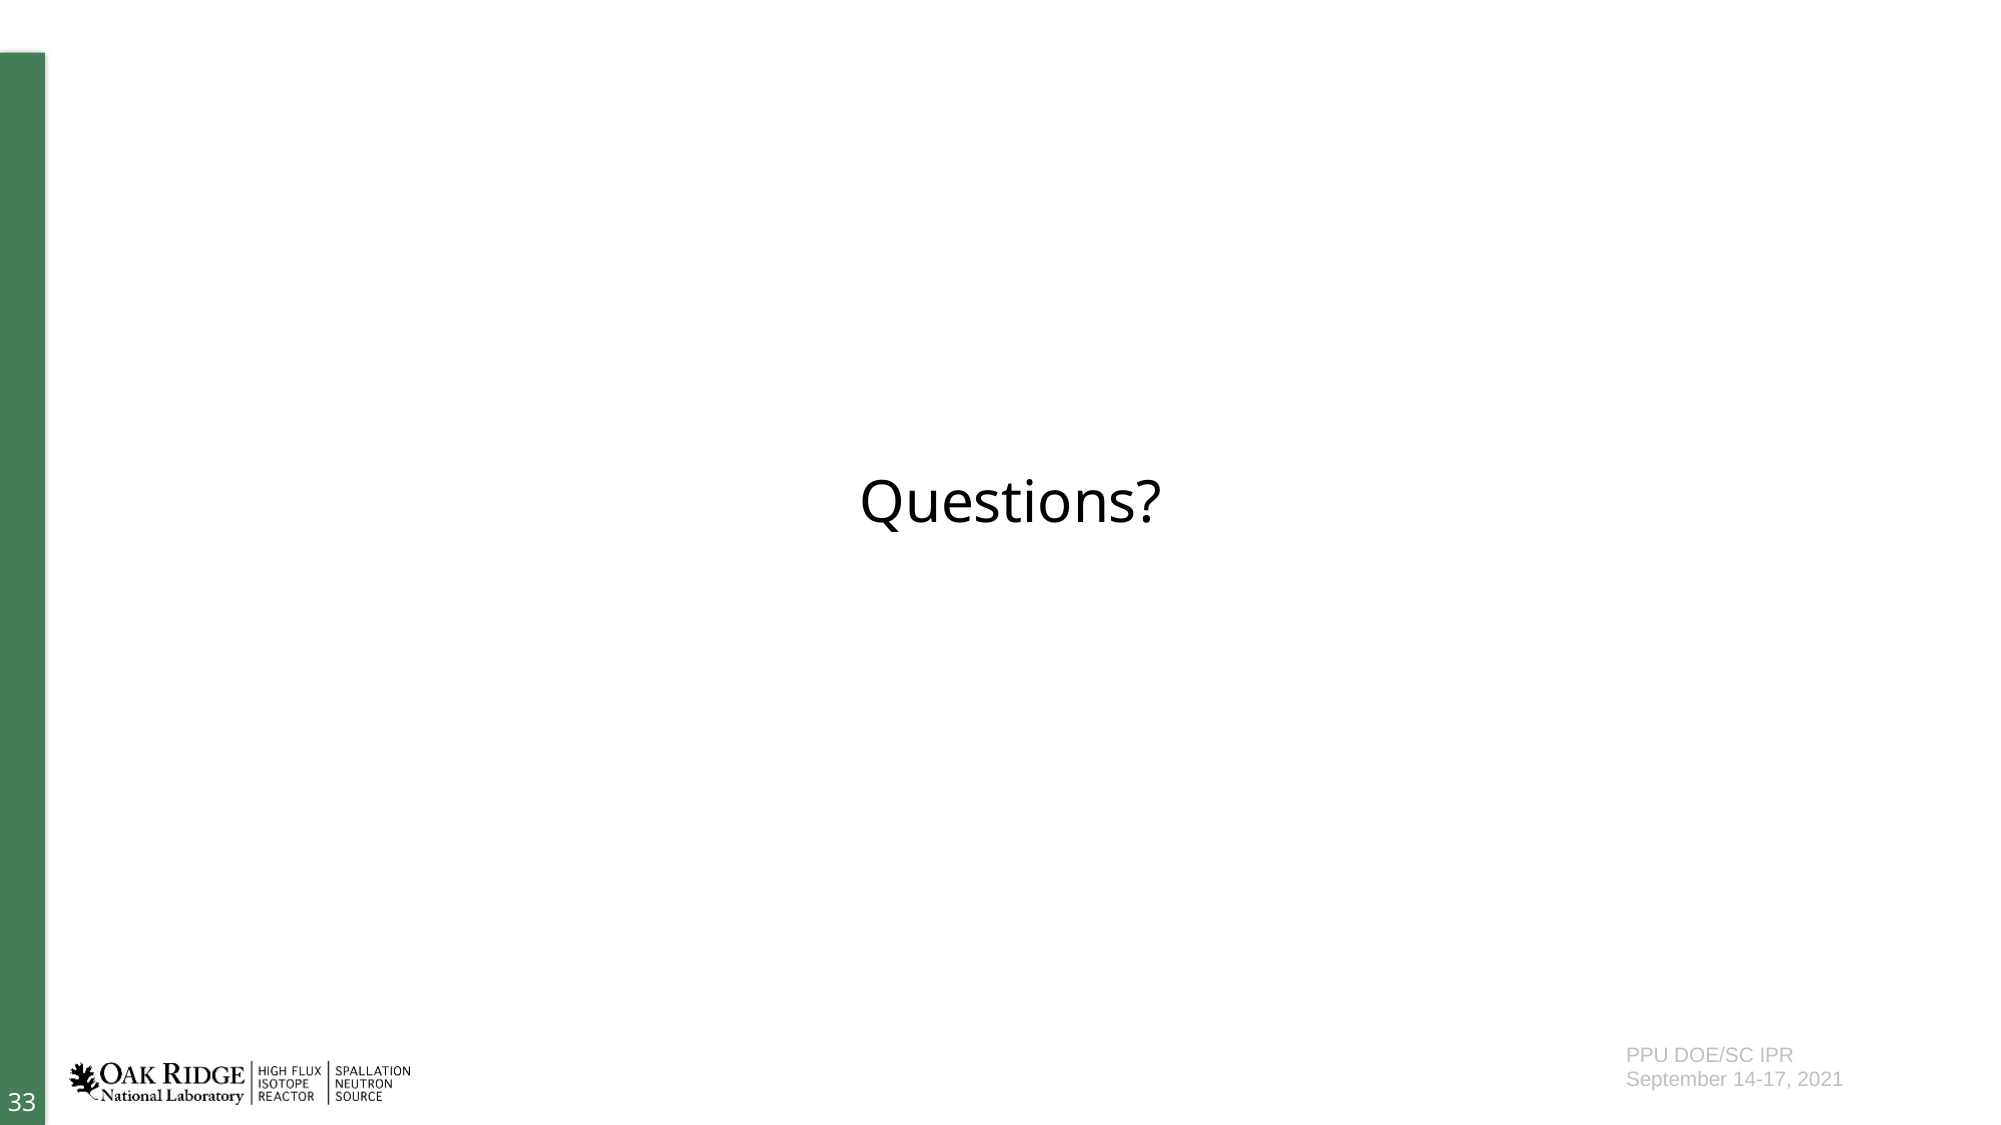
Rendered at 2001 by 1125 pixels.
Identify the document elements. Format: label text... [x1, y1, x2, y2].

list Questions? [73, 155, 1949, 1035]
picture [66, 1058, 413, 1108]
